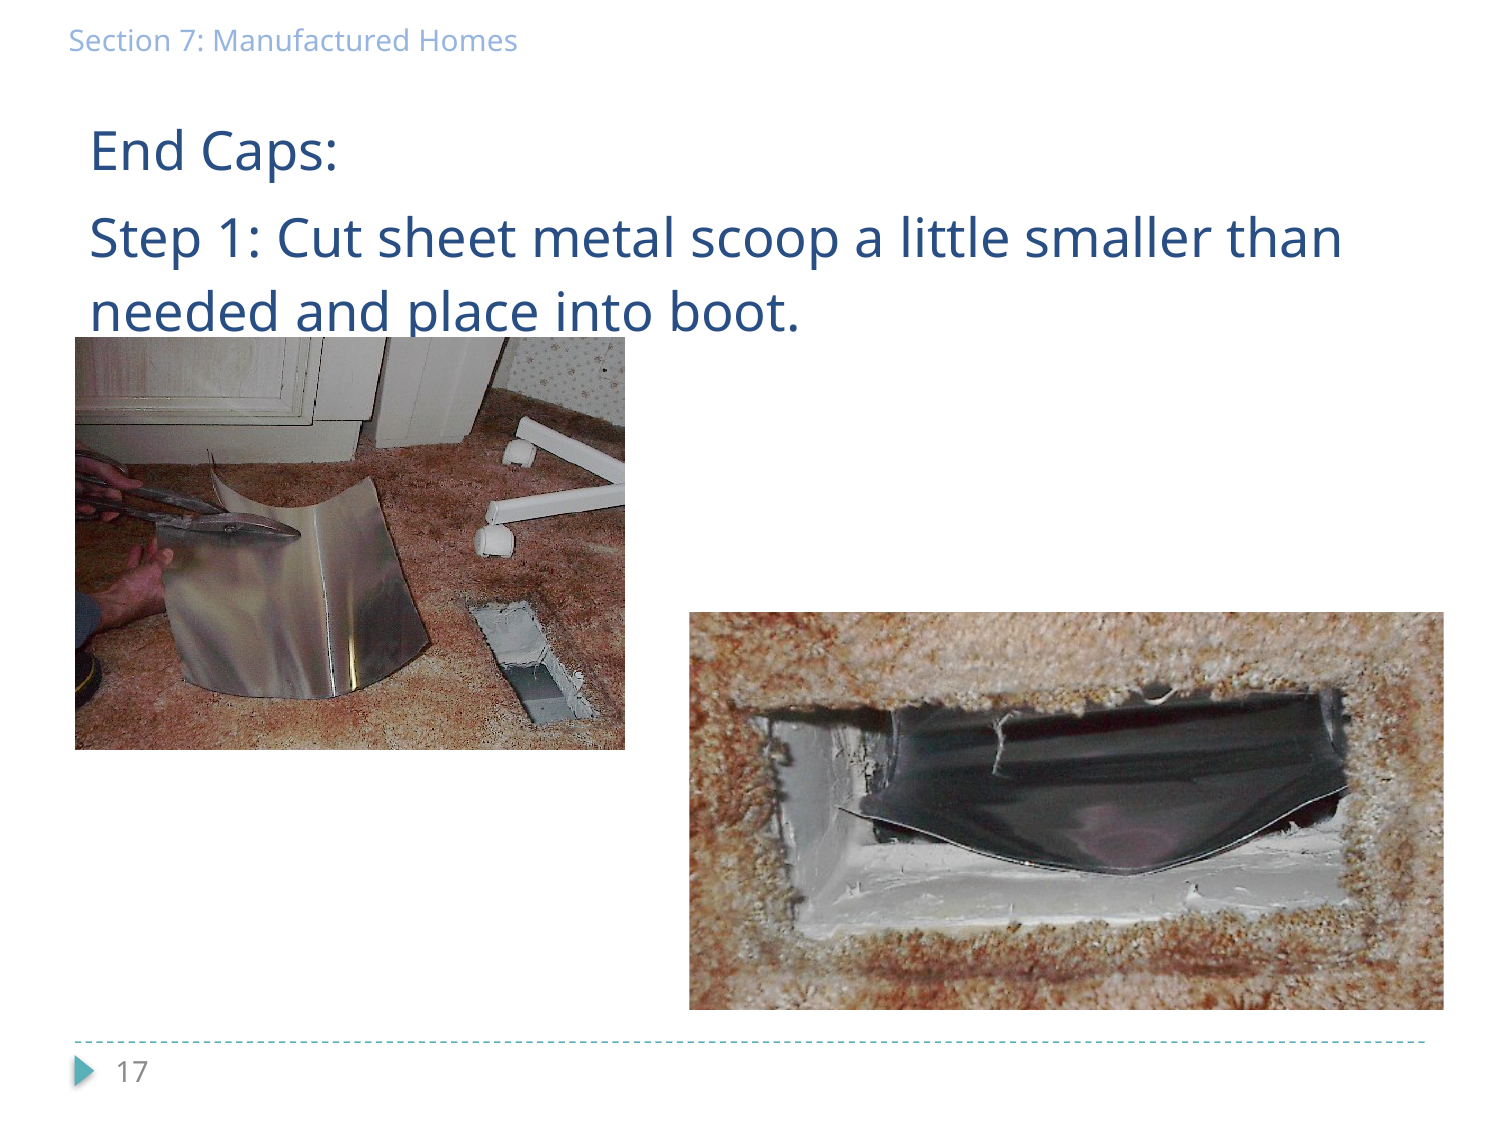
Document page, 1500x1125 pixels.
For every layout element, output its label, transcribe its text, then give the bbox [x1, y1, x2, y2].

text_box Section 7: Manufactured Homes [50, 11, 538, 67]
picture [74, 337, 626, 751]
slide_number 237 [100, 1042, 426, 1103]
picture [689, 612, 1444, 1010]
list End Caps: Step 1: Cut sheet metal scoop a little smaller than needed and place into boot. [75, 99, 1450, 843]
